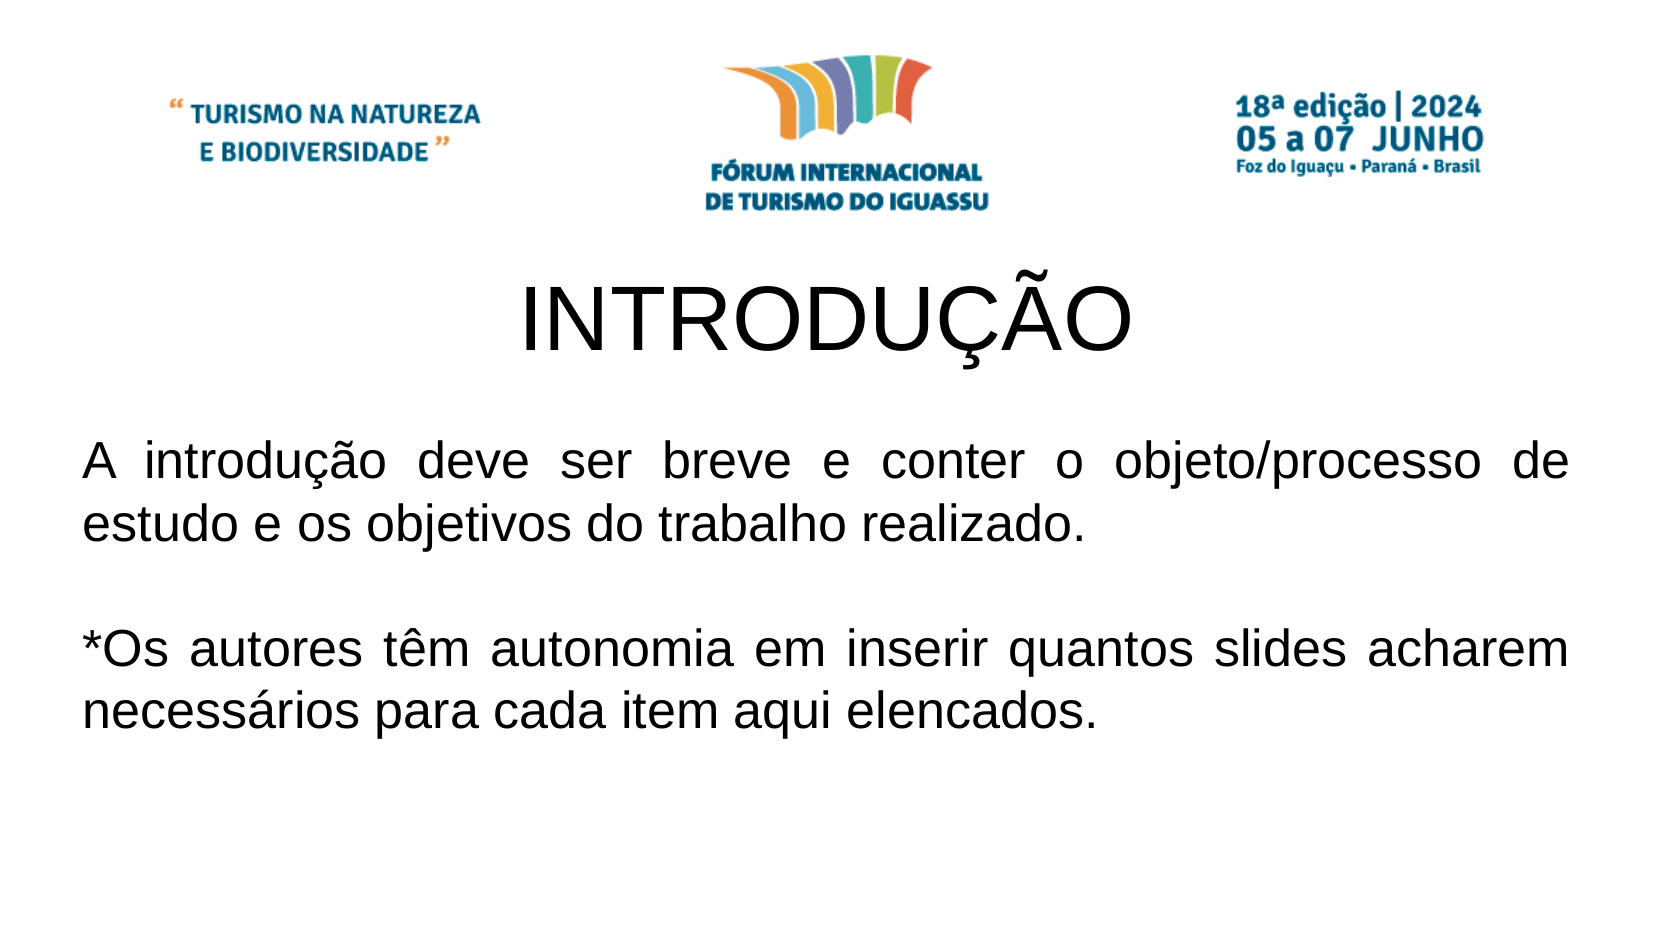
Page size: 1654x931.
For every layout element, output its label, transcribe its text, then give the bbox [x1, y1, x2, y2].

picture [82, 0, 1572, 266]
text_box INTRODUÇÃO [82, 274, 1571, 313]
text_box A introdução deve ser breve e conter o objeto/processo de estudo e os objetivos do trabalho realizado. *Os autores têm autonomia em inserir quantos slides acharem necessários para cada item aqui elencados. [82, 313, 1571, 853]
